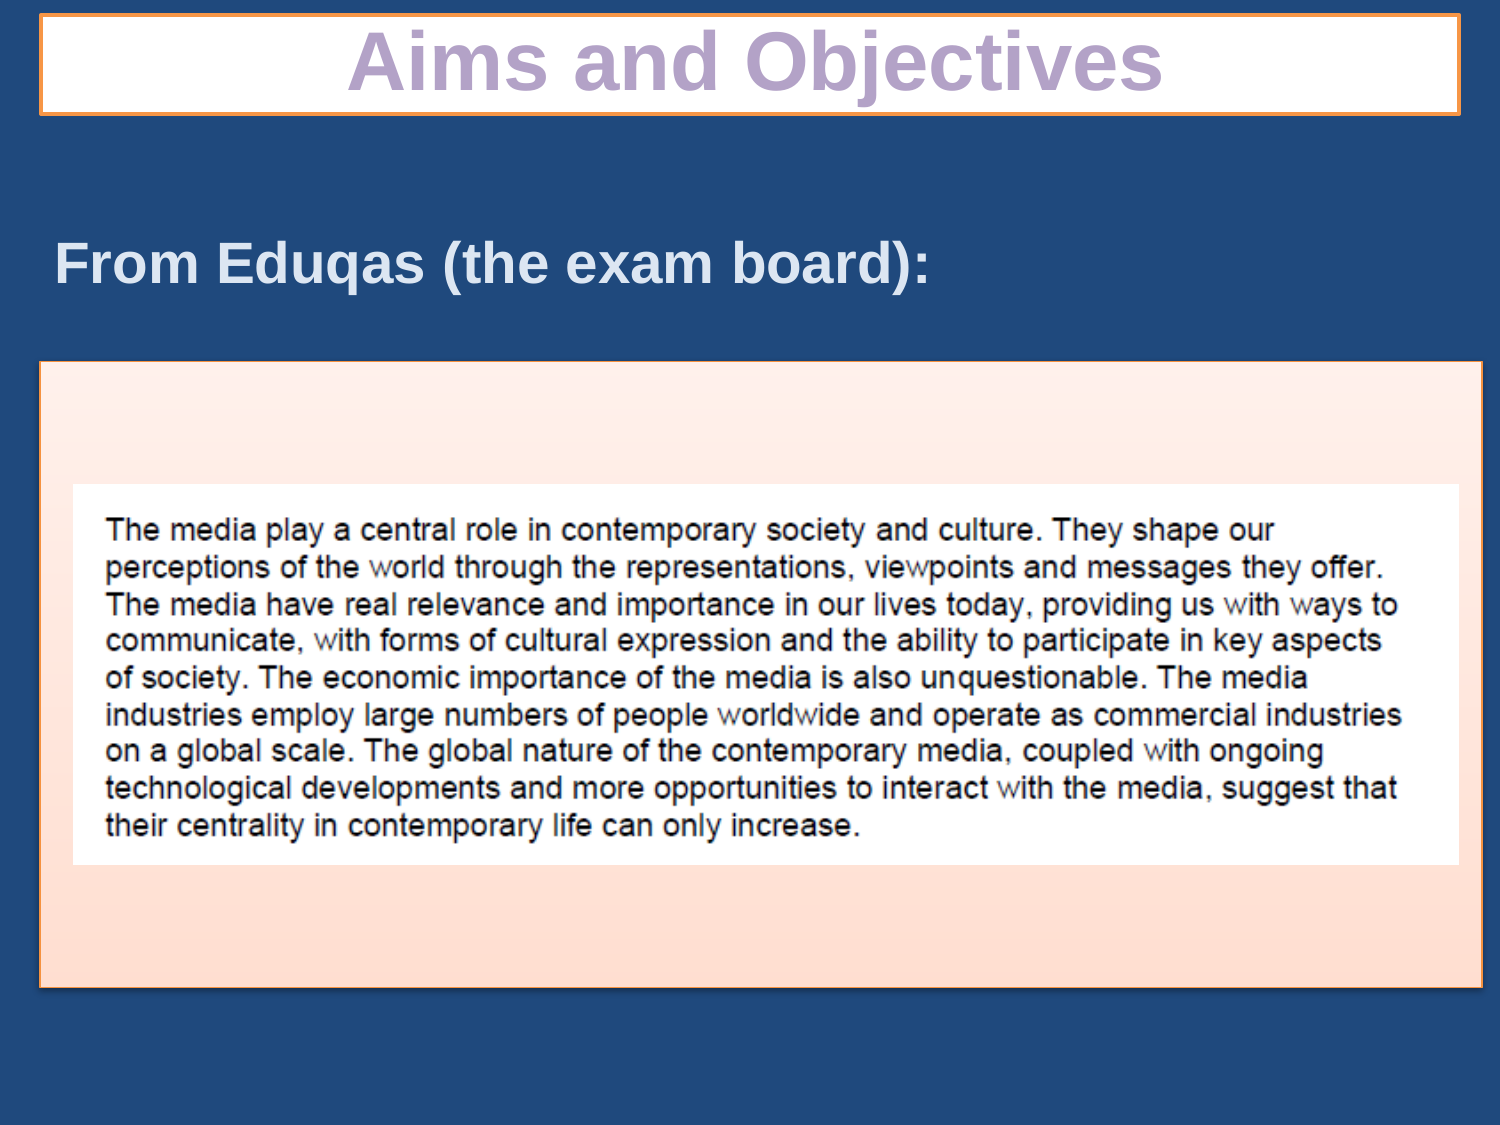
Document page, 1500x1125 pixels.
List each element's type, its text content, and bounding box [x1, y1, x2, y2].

text_box Aims and Objectives [88, 0, 1424, 115]
picture [73, 484, 1459, 865]
text_box [39, 361, 1483, 988]
text_box From Eduqas (the exam board): [39, 217, 1044, 303]
text_box [39, 13, 1461, 116]
